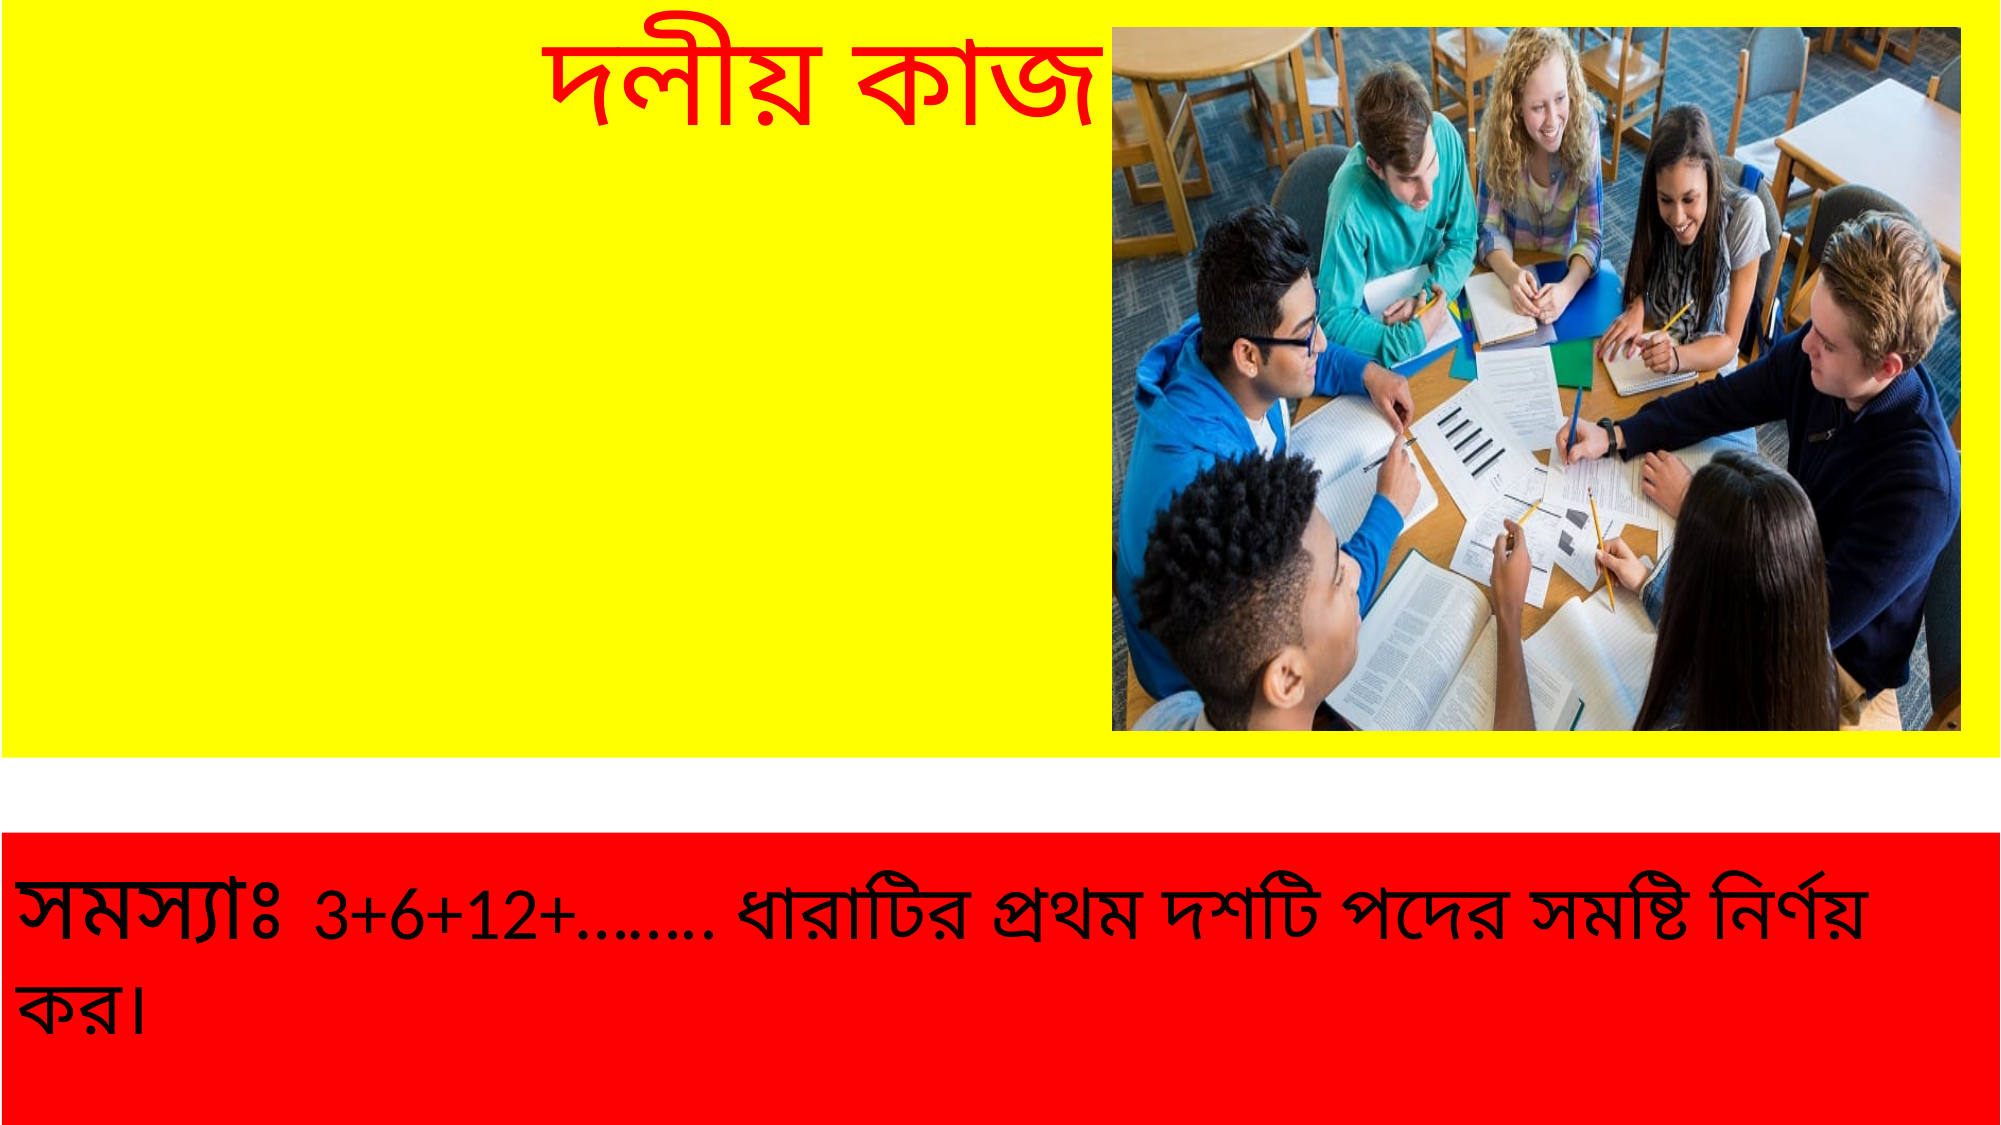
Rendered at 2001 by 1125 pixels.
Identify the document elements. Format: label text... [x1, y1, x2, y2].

picture [1112, 27, 1961, 731]
text_box দলীয় কাজ [1, 0, 2000, 758]
text_box সমস্যাঃ 3+6+12+…….. ধারাটির প্রথম দশটি পদের সমষ্টি নির্ণয় কর। [1, 832, 2000, 1125]
